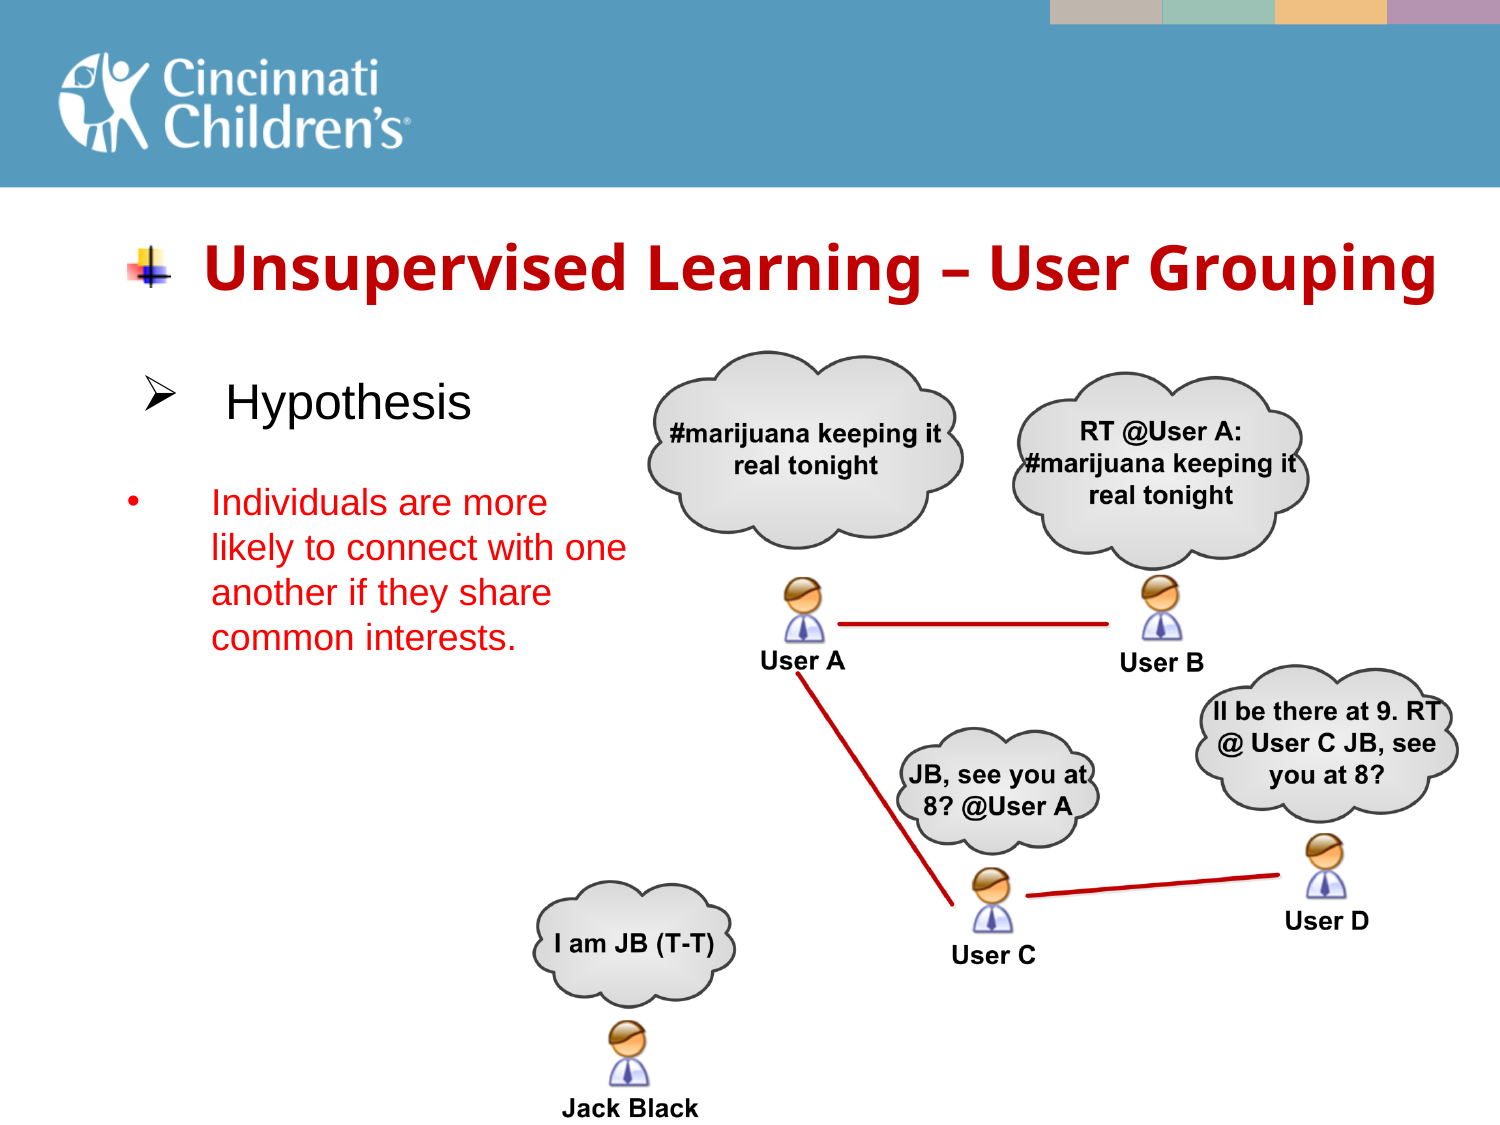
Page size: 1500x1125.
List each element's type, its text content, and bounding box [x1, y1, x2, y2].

picture [37, 33, 438, 175]
text_box Hypothesis [125, 361, 526, 468]
text_box Individuals are more likely to connect with one another if they share common interests. [112, 470, 526, 666]
picture [127, 243, 171, 288]
picture [531, 350, 1459, 1125]
text_box Unsupervised Learning – User Grouping [112, 184, 1471, 347]
